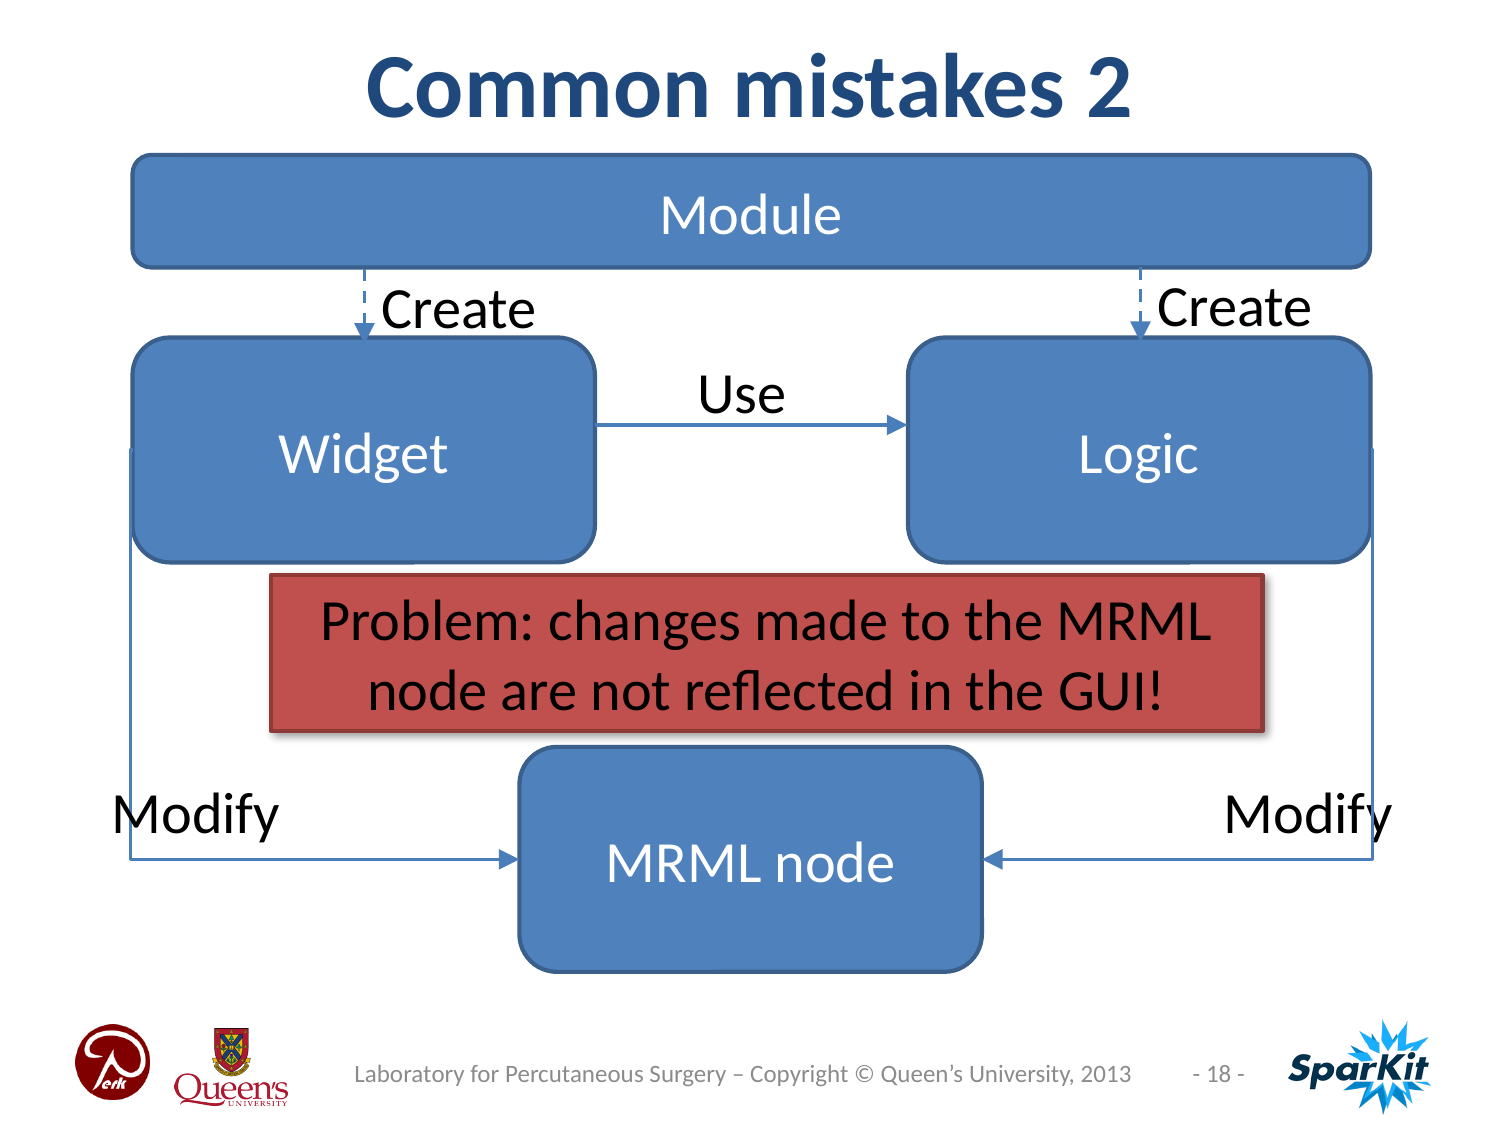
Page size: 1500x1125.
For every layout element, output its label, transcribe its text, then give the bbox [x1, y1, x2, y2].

text_box Logic [905, 335, 1373, 565]
text_box Module [130, 152, 1373, 270]
text_box Widget [130, 335, 598, 565]
text_box Create [366, 262, 596, 363]
footer Laboratory for Percutaneous Surgery – Copyright © Queen’s University, 2013 [312, 1042, 1175, 1103]
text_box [981, 449, 1371, 860]
text_box Common mistakes 2 [74, 0, 1425, 163]
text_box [132, 449, 520, 860]
text_box MRML node [517, 744, 985, 974]
text_box Use [682, 348, 950, 449]
text_box Modify [62, 768, 132, 868]
picture [174, 1028, 288, 1106]
picture [75, 1024, 150, 1100]
text_box Problem: changes made to the MRML node are not reflected in the GUI! [524, 573, 976, 733]
text_box Create [1143, 260, 1372, 361]
slide_number - 18 - [1175, 1042, 1263, 1103]
picture [1287, 1018, 1431, 1115]
text_box Modify [1370, 768, 1408, 868]
